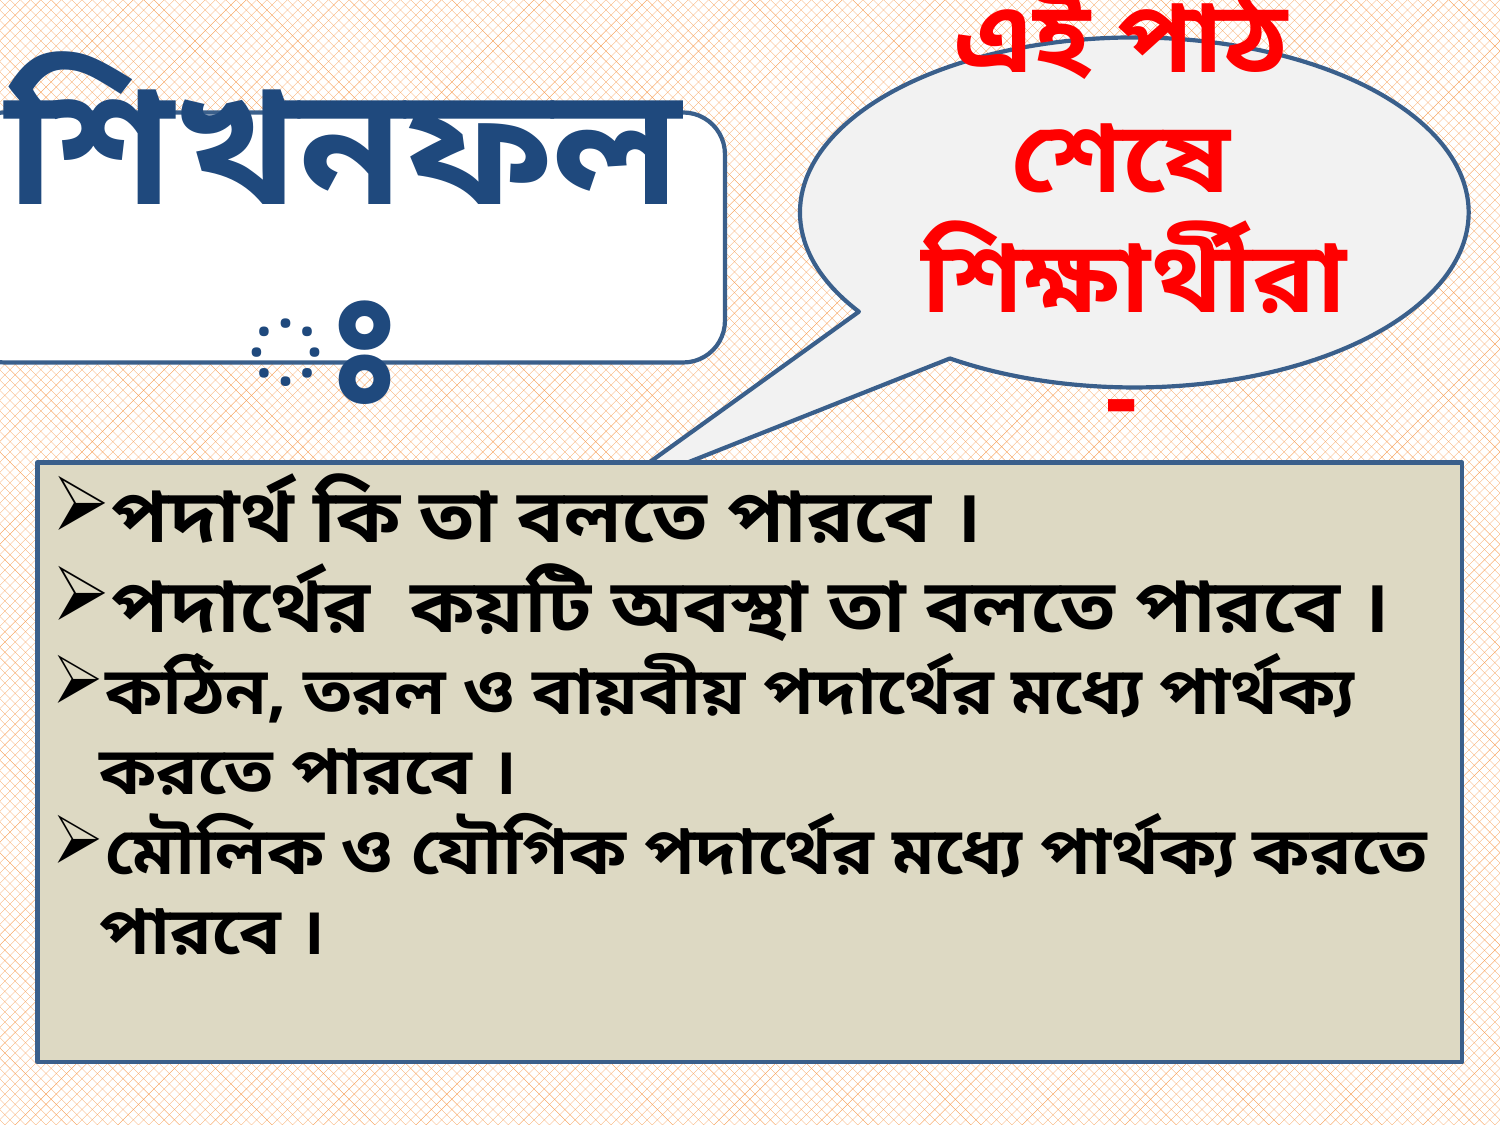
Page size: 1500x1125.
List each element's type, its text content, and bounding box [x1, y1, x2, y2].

text_box পদার্থ কি তা বলতে পারবে । পদার্থের কয়টি অবস্থা তা বলতে পারবে । কঠিন, তরল ও বায়বীয় পদার্থের মধ্যে পার্থক্য করতে পারবে । মৌলিক ও যৌগিক পদার্থের মধ্যে পার্থক্য করতে পারবে । [35, 460, 1464, 1064]
text_box শিখনফলঃ [0, 110, 728, 365]
text_box এই পাঠ শেষে শিক্ষার্থীরা- [649, 35, 1471, 460]
